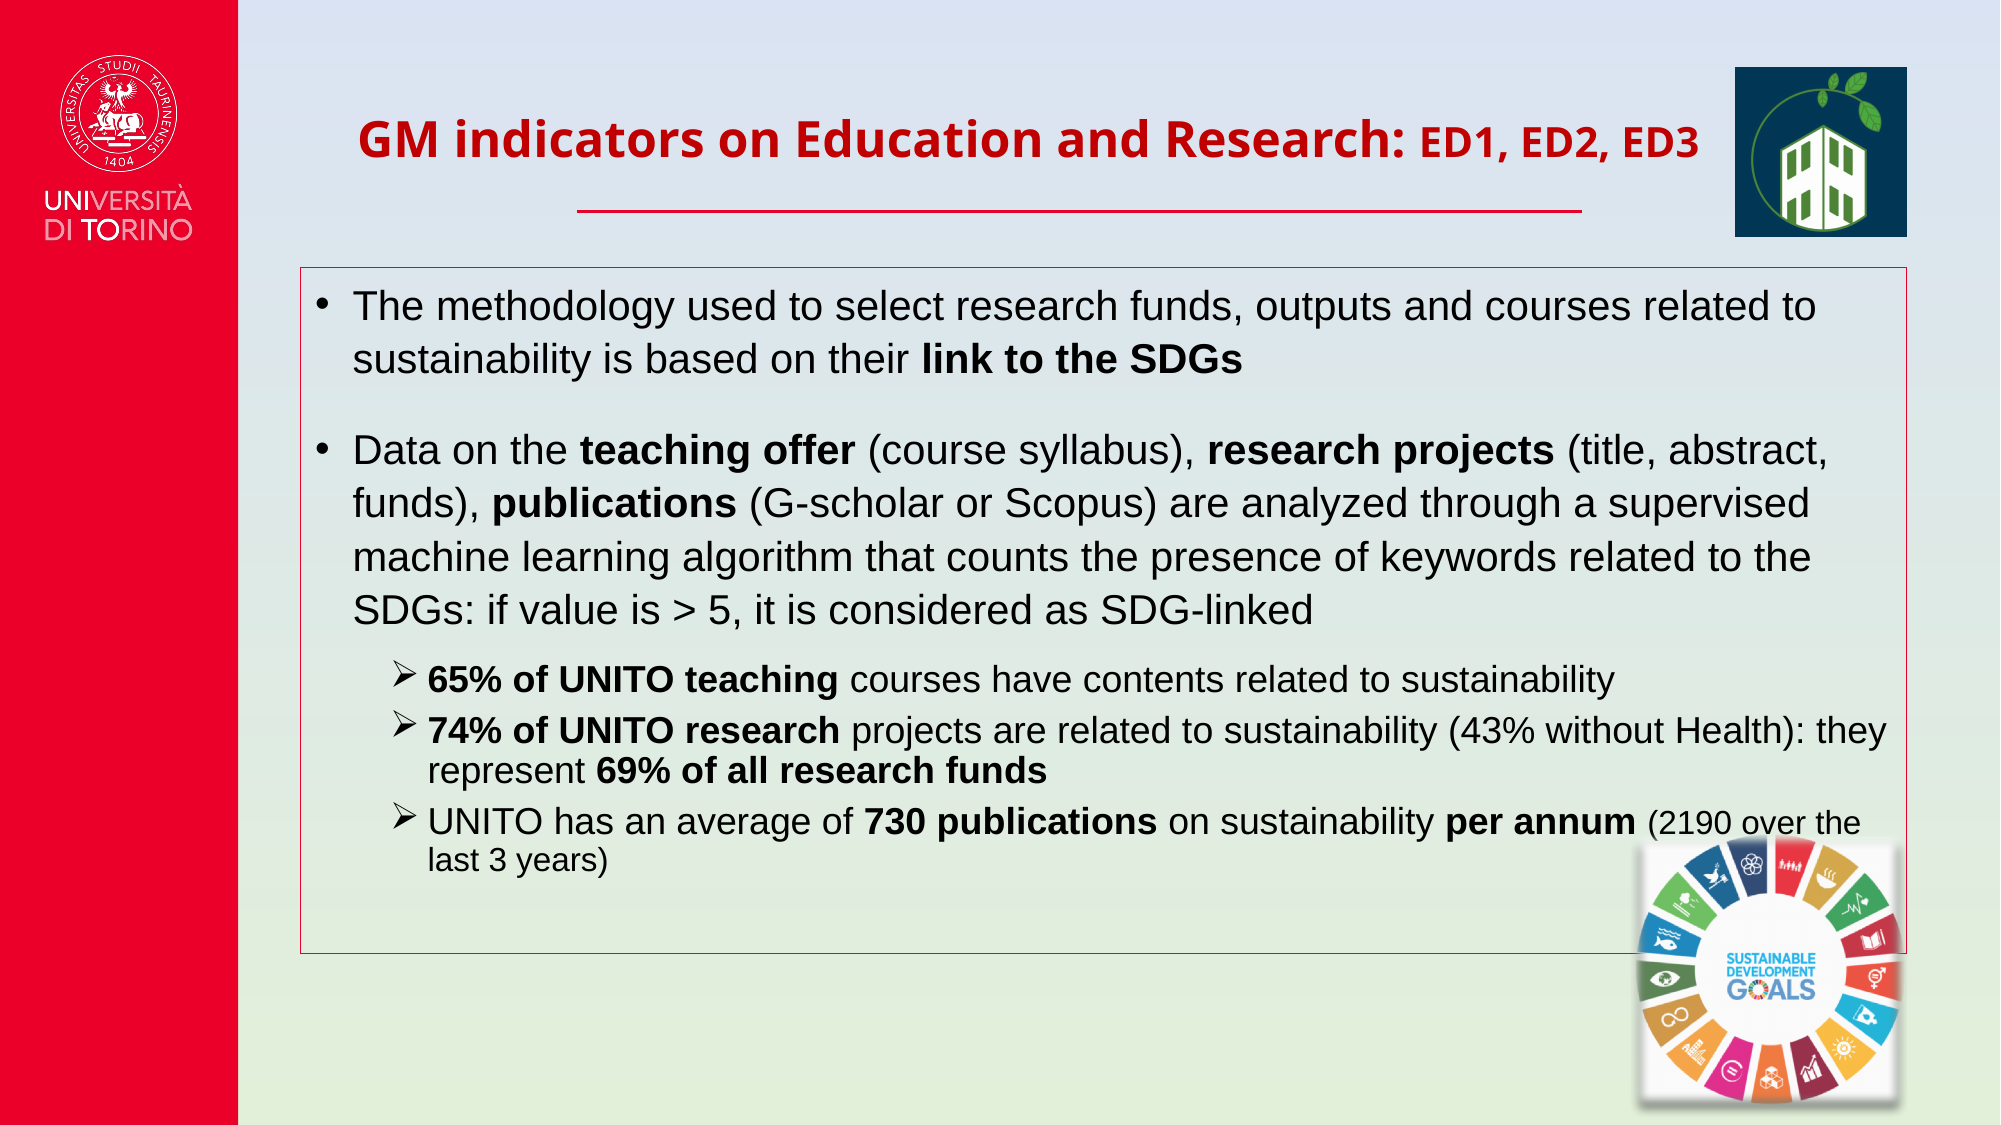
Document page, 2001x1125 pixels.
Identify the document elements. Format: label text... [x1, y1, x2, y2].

picture [1735, 67, 1907, 237]
picture [0, 0, 262, 298]
title GM indicators on Education and Research: ED1, ED2, ED3 [246, 14, 1811, 268]
list The methodology used to select research funds, outputs and courses related to sustainability is based on their link to the SDGs Data on the teaching offer (course syllabus), research projects (title, abstract, funds), publications (G-scholar or Scopus) are analyzed through a supervised machine learning algorithm that counts the presence of keywords related to the SDGs: if value is > 5, it is considered as SDG-linked 65% of UNITO teaching courses have contents related to sustainability 74% of UNITO research projects are related to sustainability (43% without Health): they represent 69% of all research funds UNITO has an average of 730 publications on sustainability per annum (2190 over the last 3 years) [300, 267, 1907, 954]
picture [1630, 830, 1907, 1111]
